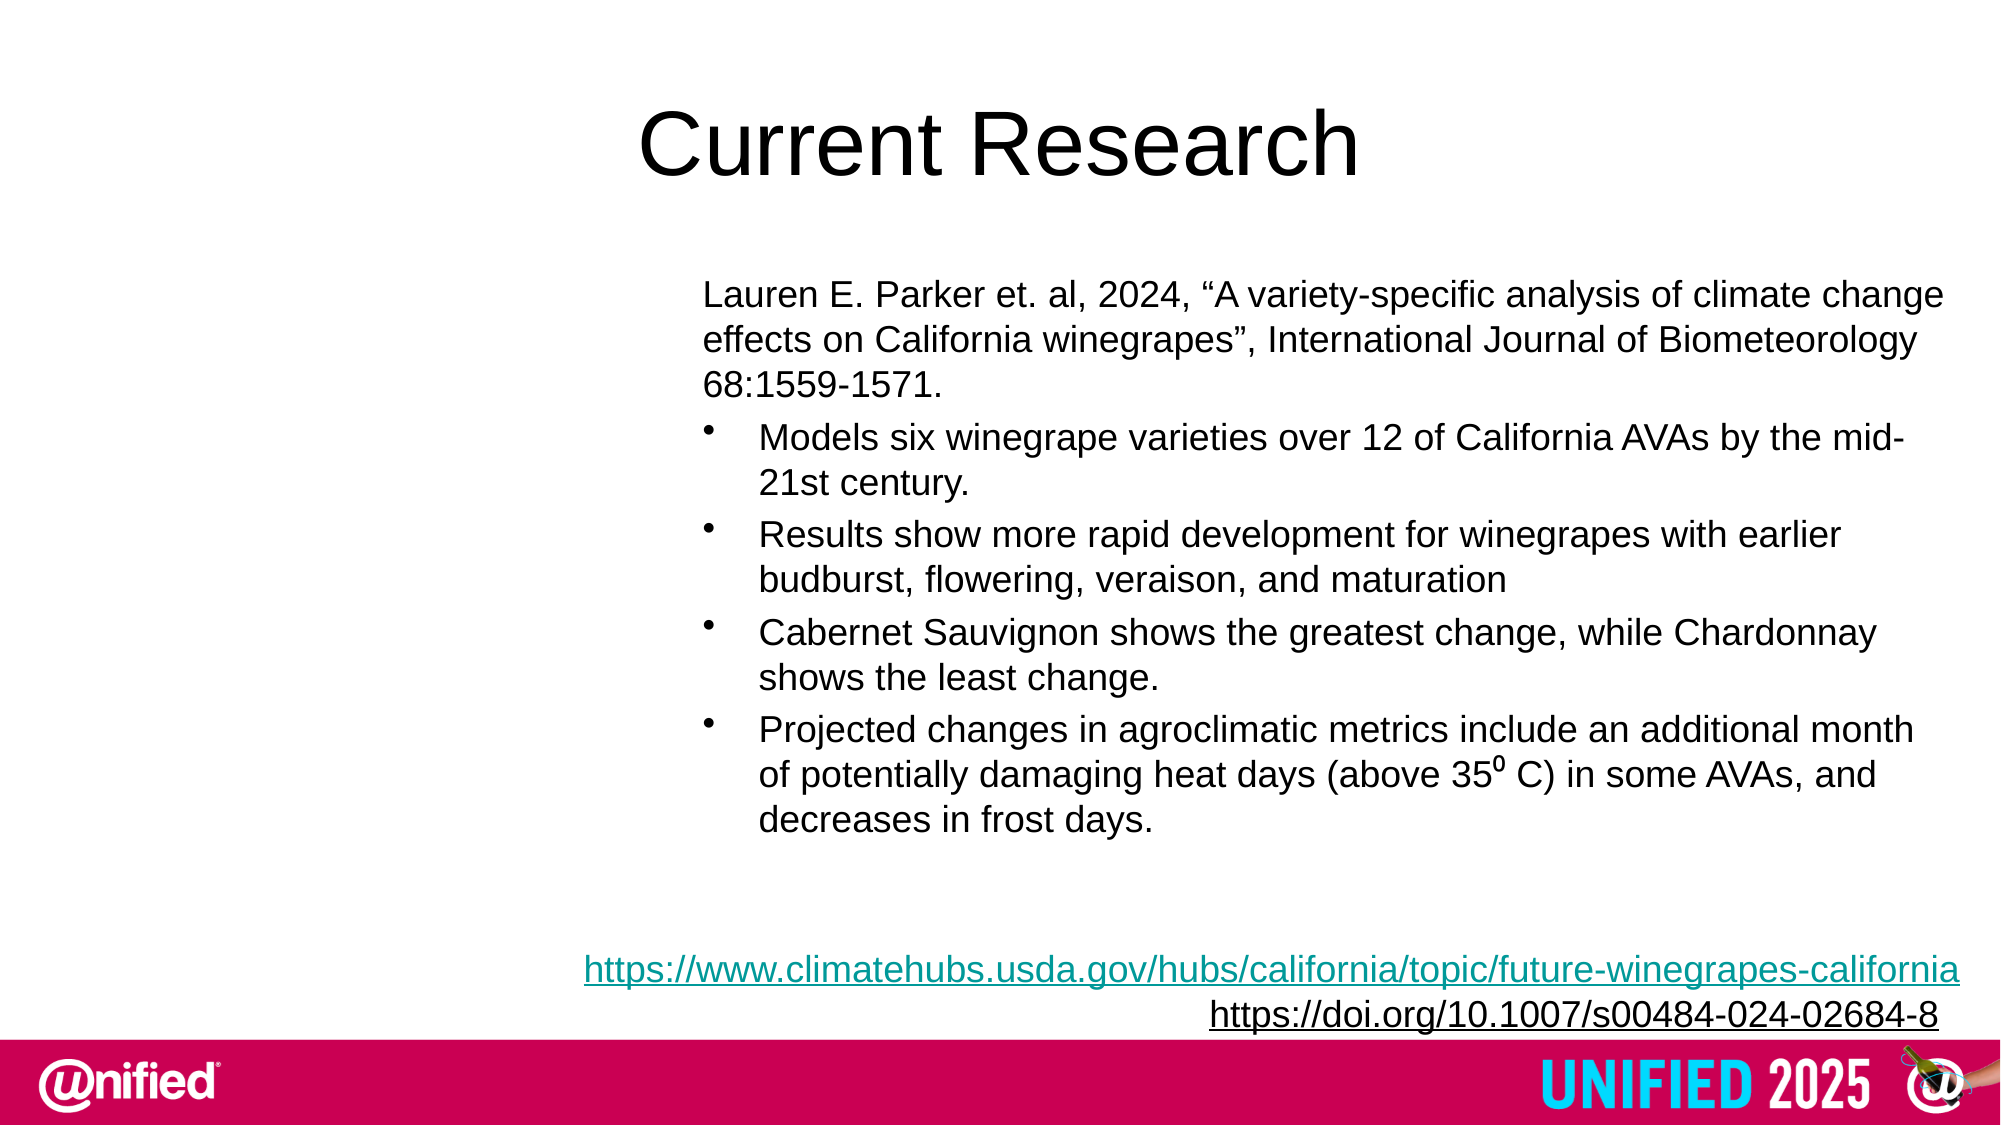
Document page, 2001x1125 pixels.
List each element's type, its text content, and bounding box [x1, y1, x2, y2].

text_box https://www.climatehubs.usda.gov/hubs/california/topic/future-winegrapes-california https://doi.org/10.1007/s00484-024-02684-8 [337, 937, 1975, 1043]
picture [0, 0, 2001, 1125]
title Current Research [99, 45, 1900, 233]
list Lauren E. Parker et. al, 2024, “A variety-specific analysis of climate change effects on California winegrapes”, International Journal of Biometeorology 68:1559-1571. Models six winegrape varieties over 12 of California AVAs by the mid-21st century. Results show more rapid development for winegrapes with earlier budburst, flowering, veraison, and maturation Cabernet Sauvignon shows the greatest change, while Chardonnay shows the least change. Projected changes in agroclimatic metrics include an additional month of potentially damaging heat days (above 35⁰ C) in some AVAs, and decreases in frost days. [687, 262, 1963, 937]
